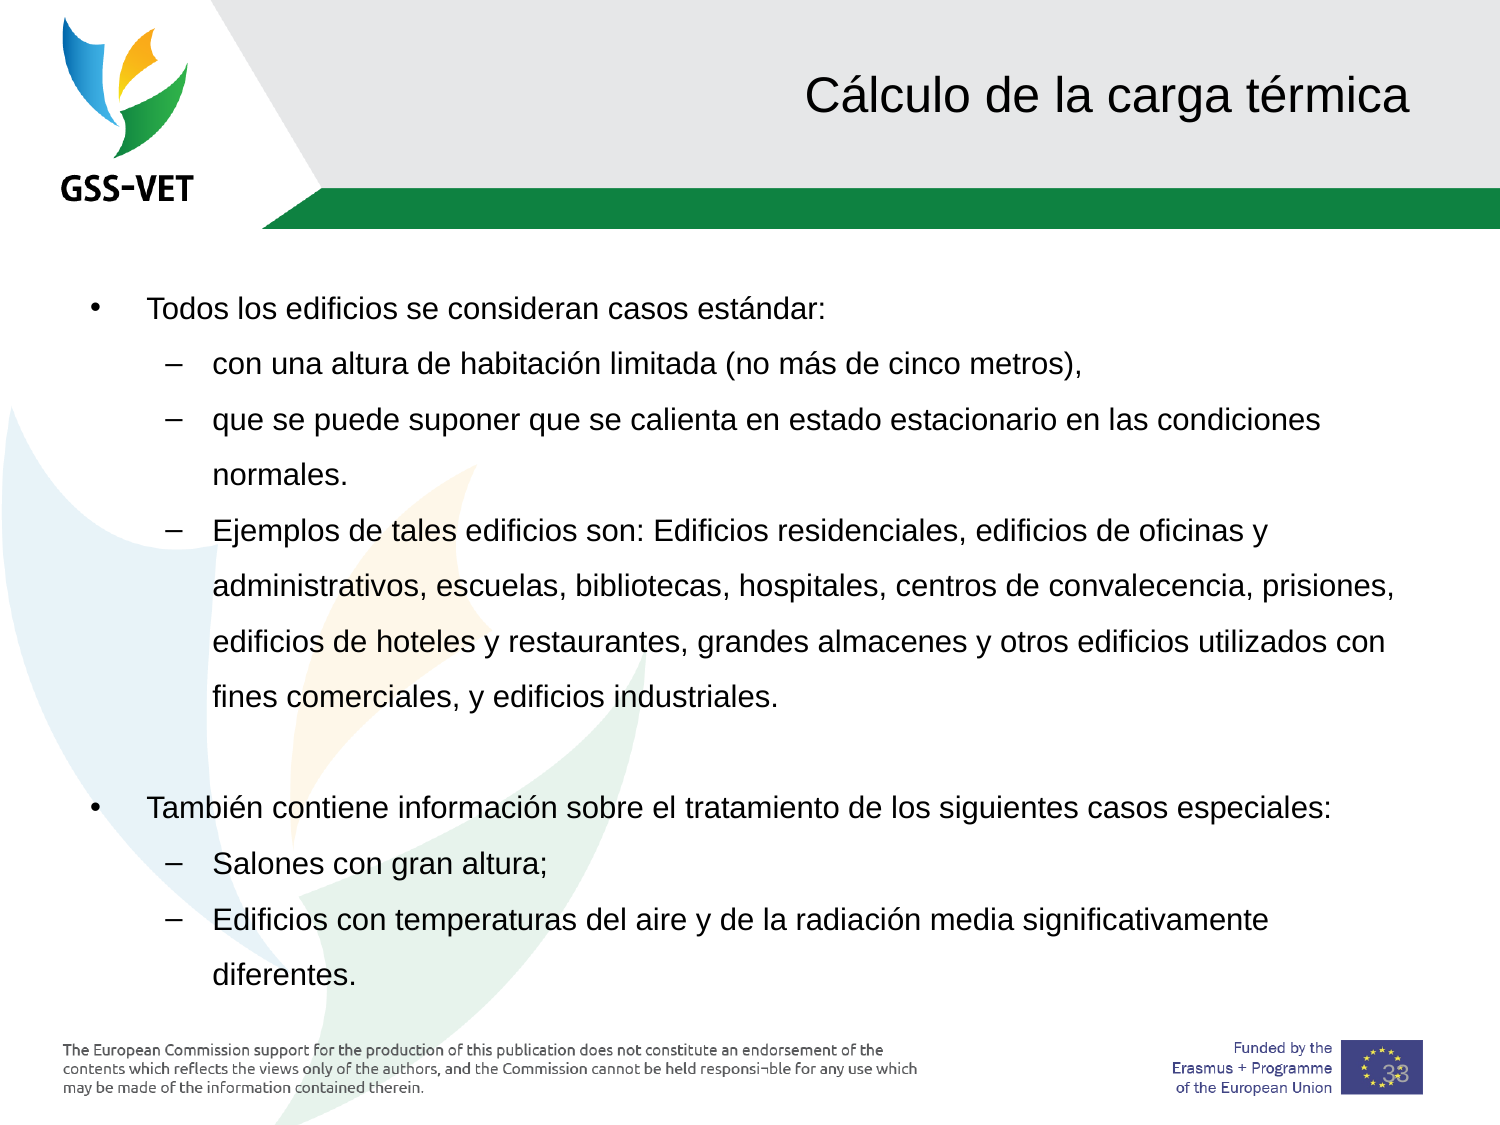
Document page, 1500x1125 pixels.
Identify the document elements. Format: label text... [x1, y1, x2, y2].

list Todos los edificios se consideran casos estándar: con una altura de habitación limitada (no más de cinco metros), que se puede suponer que se calienta en estado estacionario en las condiciones normales. Ejemplos de tales edificios son: Edificios residenciales, edificios de oficinas y administrativos, escuelas, bibliotecas, hospitales, centros de convalecencia, prisiones, edificios de hoteles y restaurantes, grandes almacenes y otros edificios utilizados con fines comerciales, y edificios industriales. También contiene información sobre el tratamiento de los siguientes casos especiales: Salones con gran altura; Edificios con temperaturas del aire y de la radiación media significativamente diferentes. [75, 262, 1425, 1005]
title Cálculo de la carga térmica [324, 0, 1425, 185]
slide_number 33 [1074, 1042, 1425, 1103]
picture [0, 0, 1500, 1125]
